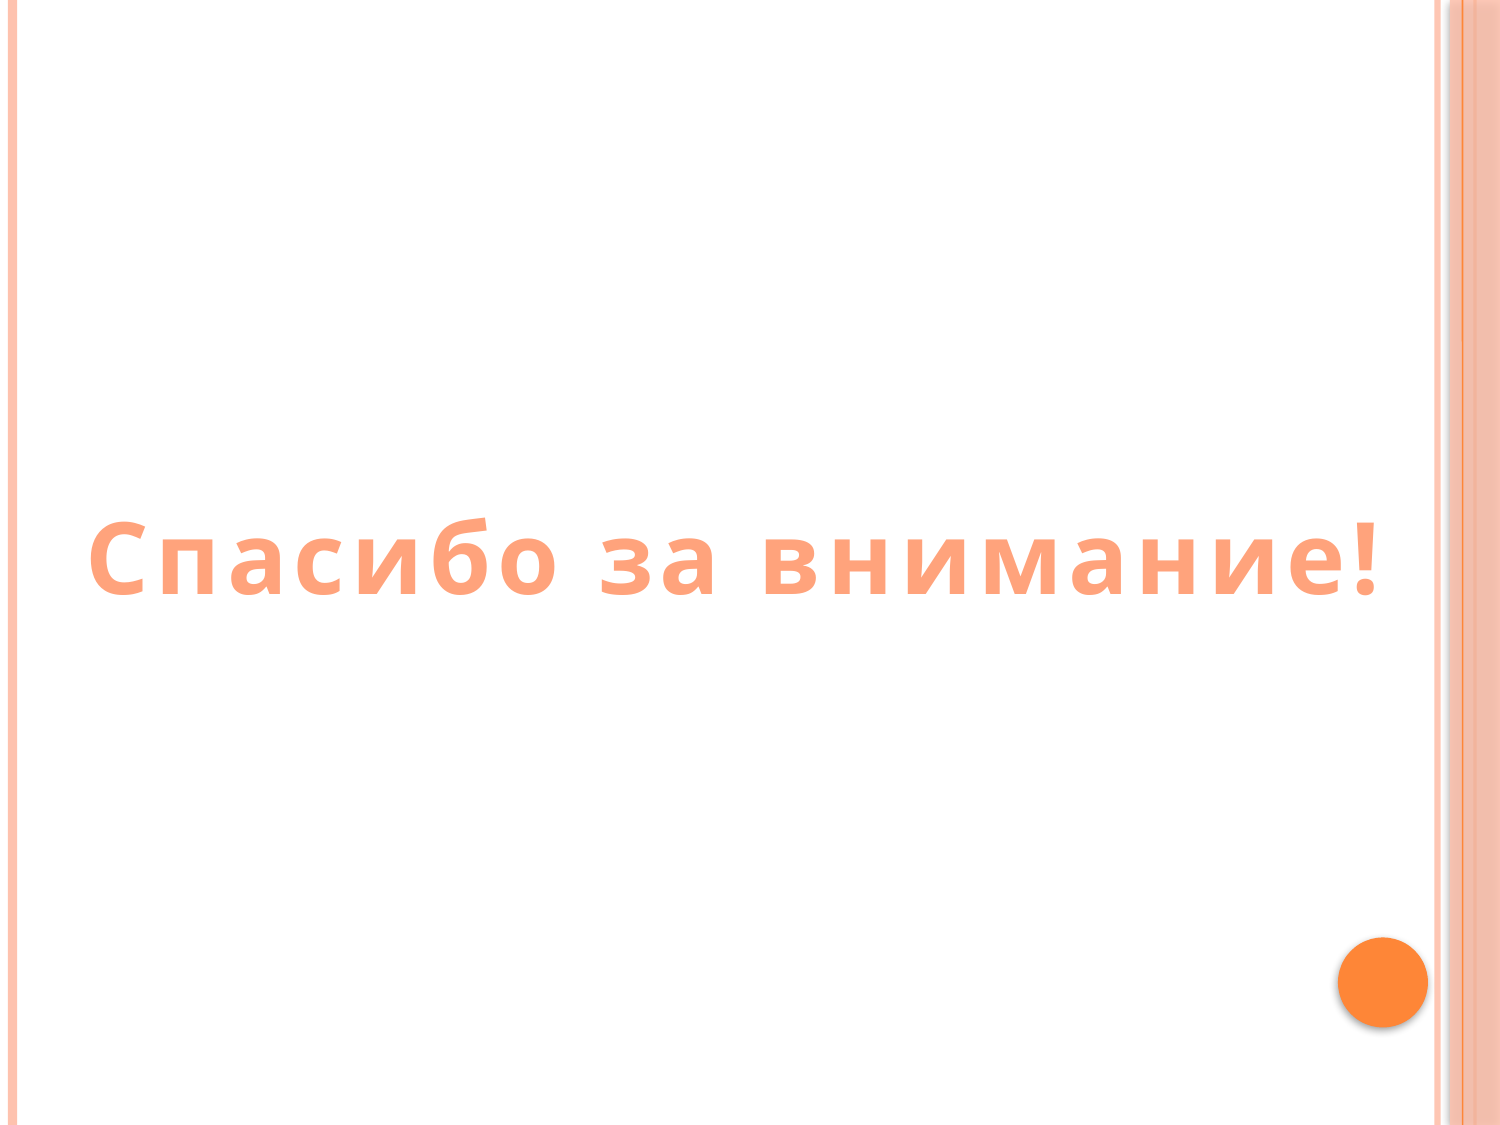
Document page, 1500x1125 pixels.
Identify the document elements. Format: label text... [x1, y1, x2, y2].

text_box Спасибо за внимание! [70, 486, 1430, 622]
